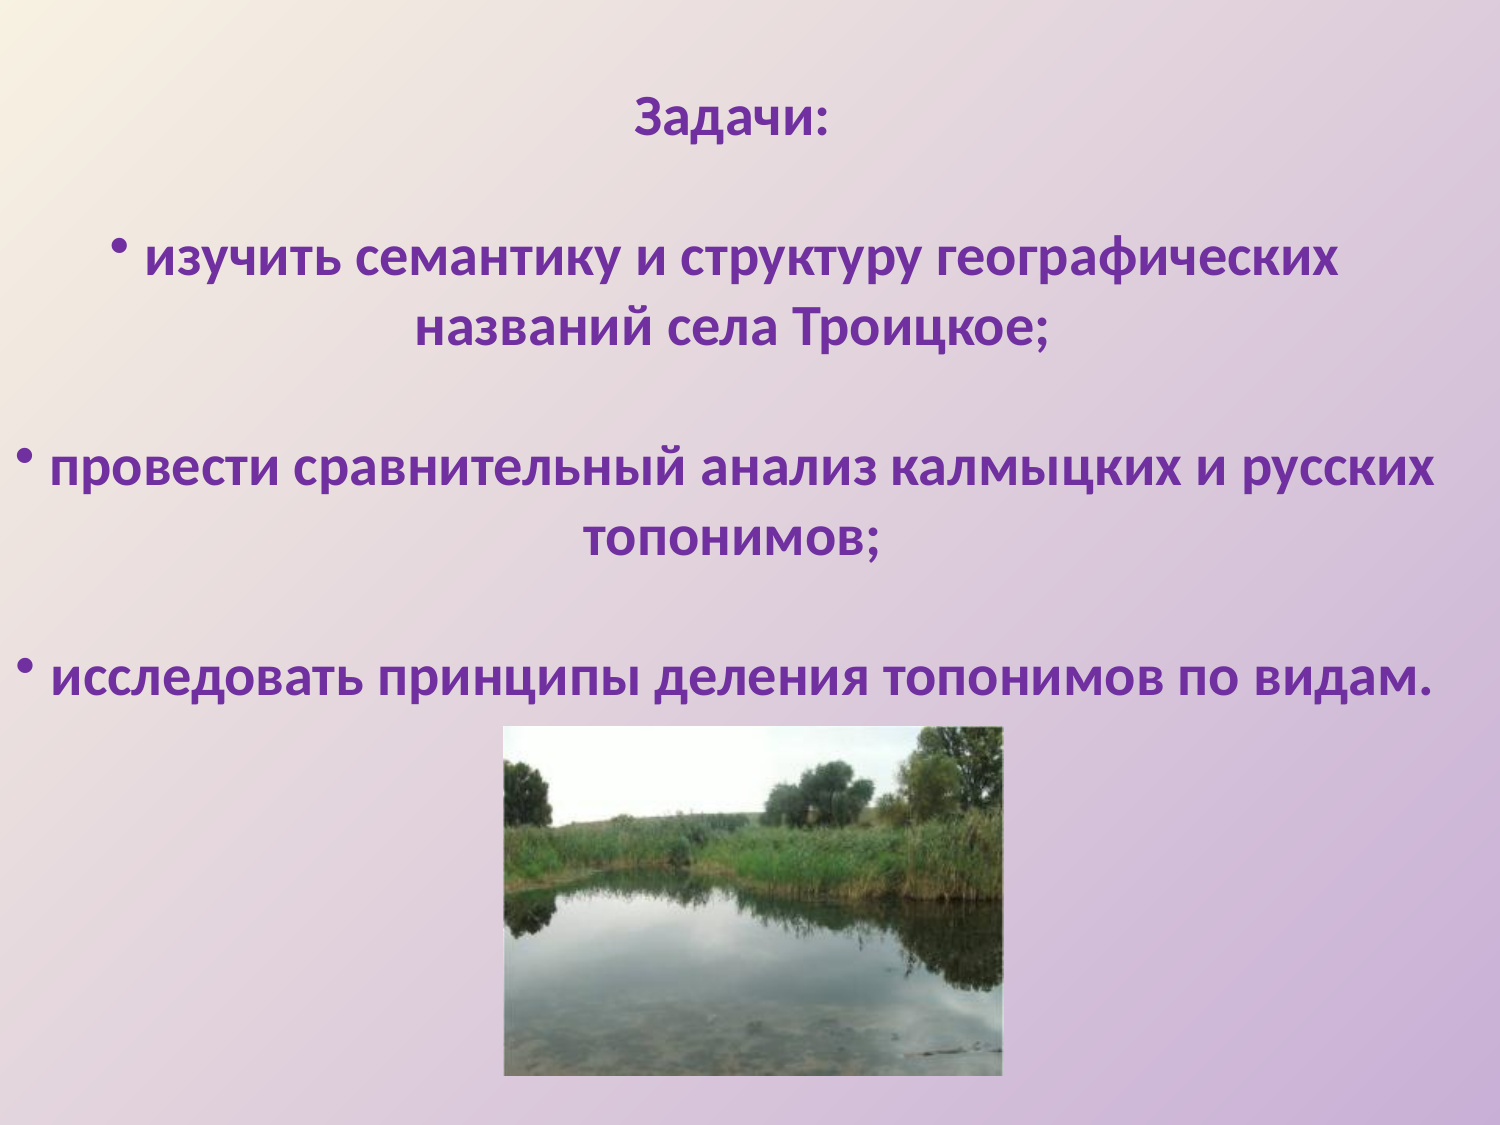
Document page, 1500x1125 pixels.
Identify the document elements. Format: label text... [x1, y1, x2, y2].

picture [503, 726, 1009, 1076]
text_box Задачи: изучить семантику и структуру географических названий села Троицкое; провести сравнительный анализ калмыцких и русских топонимов; исследовать принципы деления топонимов по видам. [0, 0, 1465, 715]
